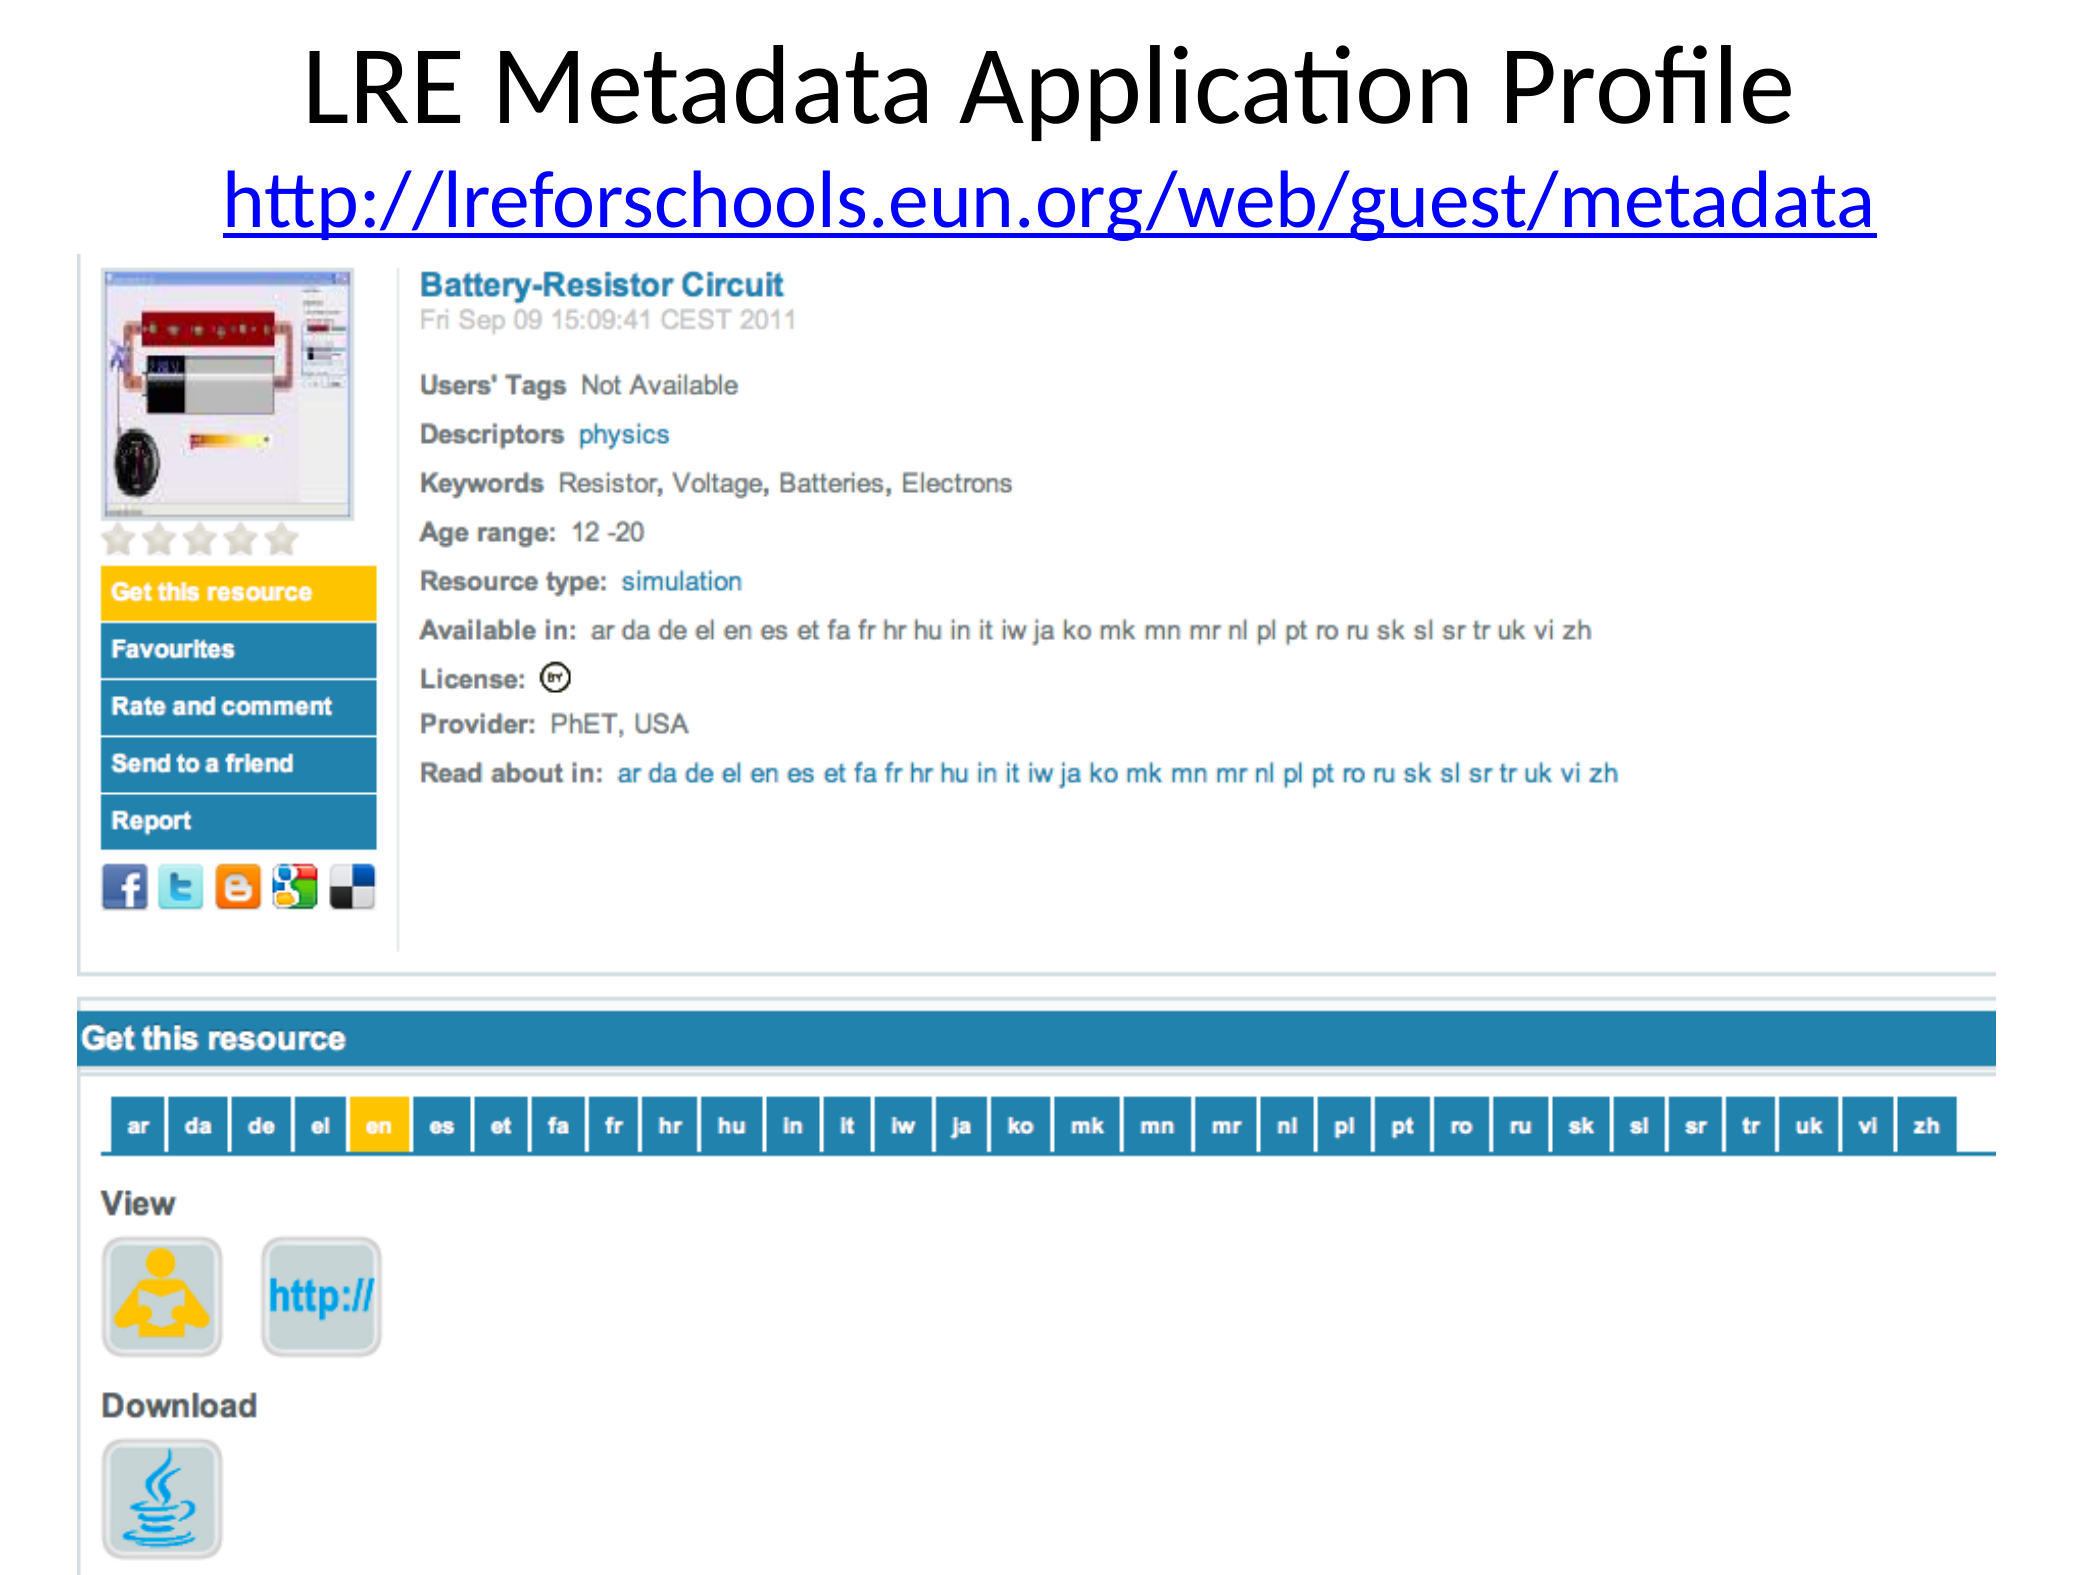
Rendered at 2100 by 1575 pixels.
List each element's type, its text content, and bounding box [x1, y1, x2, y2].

title LRE Metadata Application Profile http://lreforschools.eun.org/web/guest/metadata [105, 0, 1995, 253]
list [0, 254, 2100, 1575]
